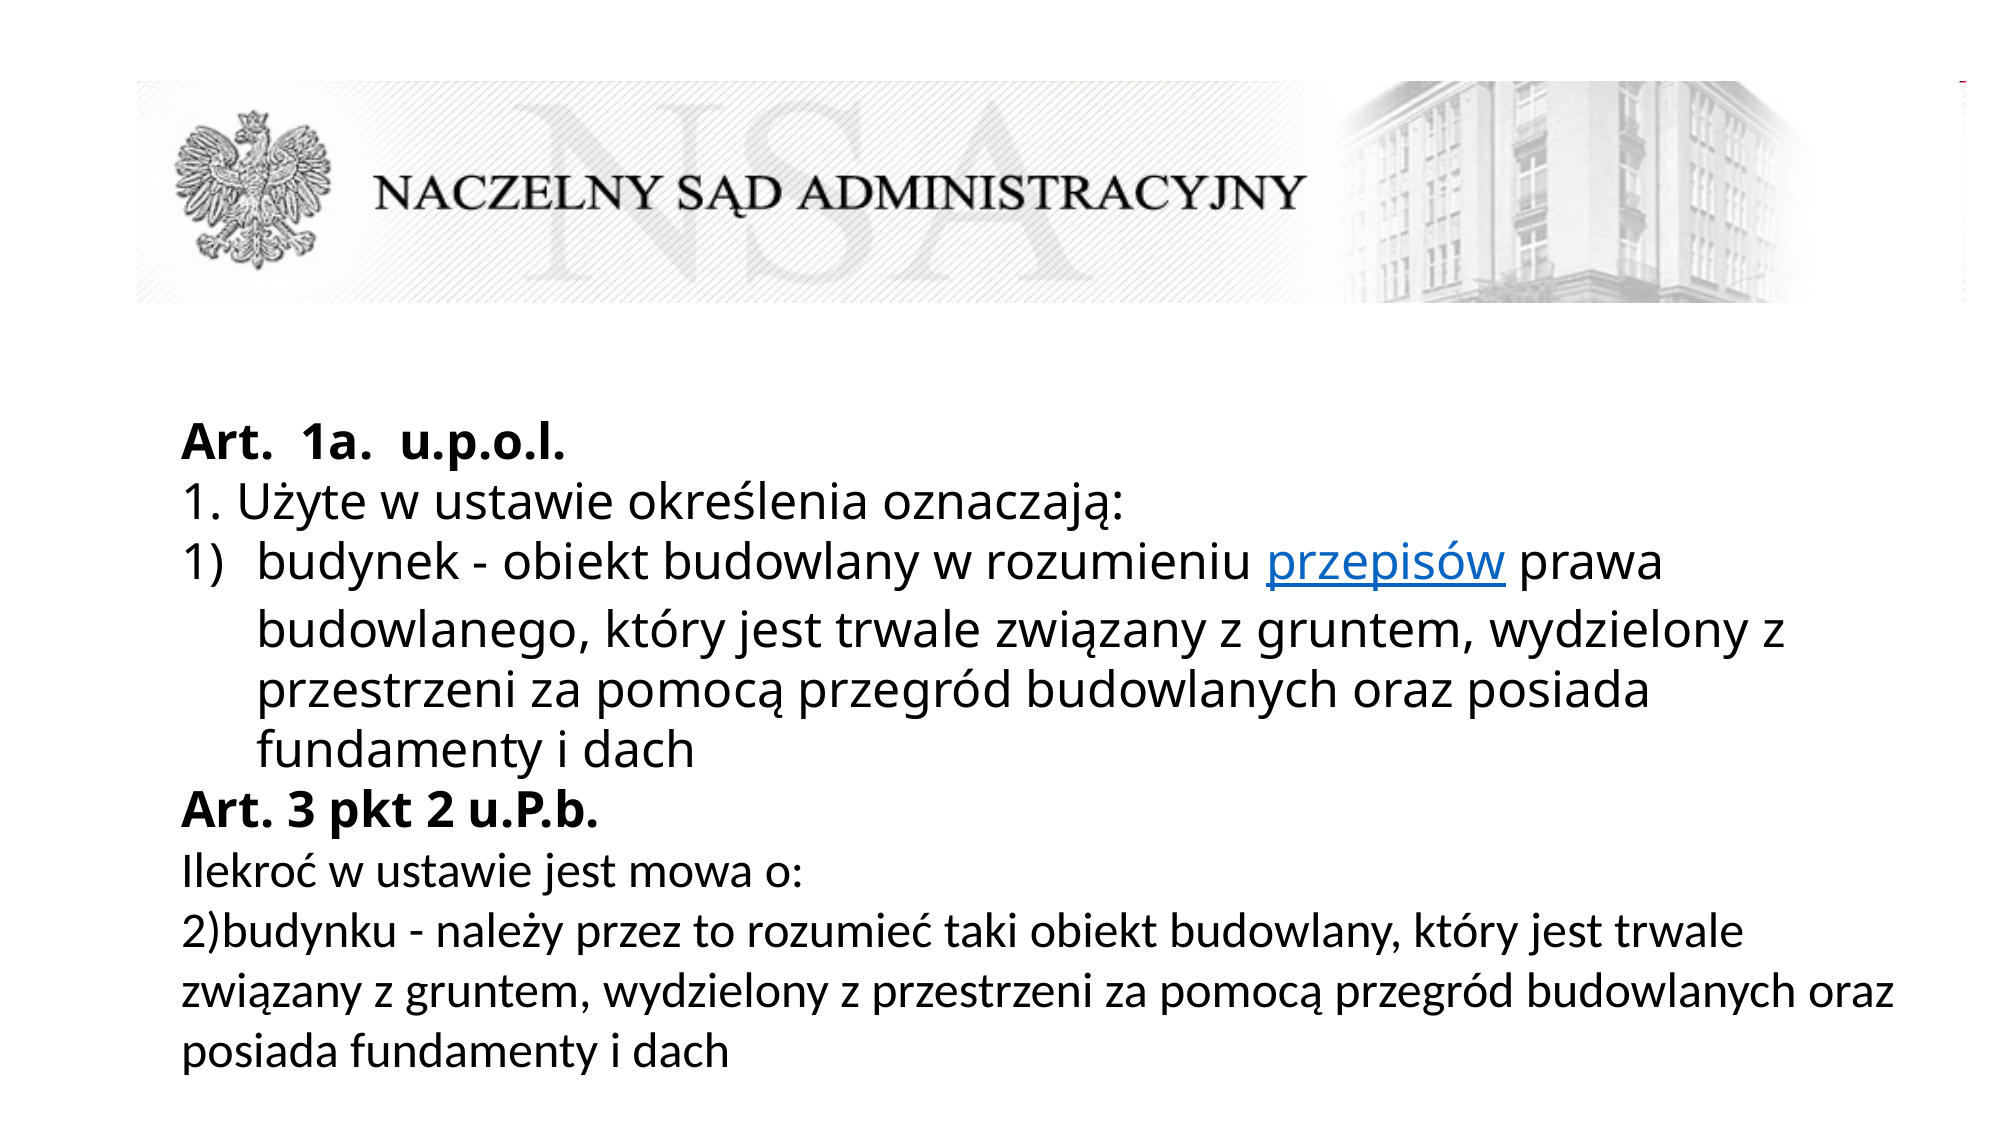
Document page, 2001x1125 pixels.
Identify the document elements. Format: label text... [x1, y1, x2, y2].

text_box Art. 1a. u.p.o.l. 1. Użyte w ustawie określenia oznaczają: budynek - obiekt budowlany w rozumieniu przepisów prawa budowlanego, który jest trwale związany z gruntem, wydzielony z przestrzeni za pomocą przegród budowlanych oraz posiada fundamenty i dach Art. 3 pkt 2 u.P.b. Ilekroć w ustawie jest mowa o: 2)budynku - należy przez to rozumieć taki obiekt budowlany, który jest trwale związany z gruntem, wydzielony z przestrzeni za pomocą przegród budowlanych oraz posiada fundamenty i dach [166, 401, 1910, 1125]
picture [137, 81, 1966, 303]
